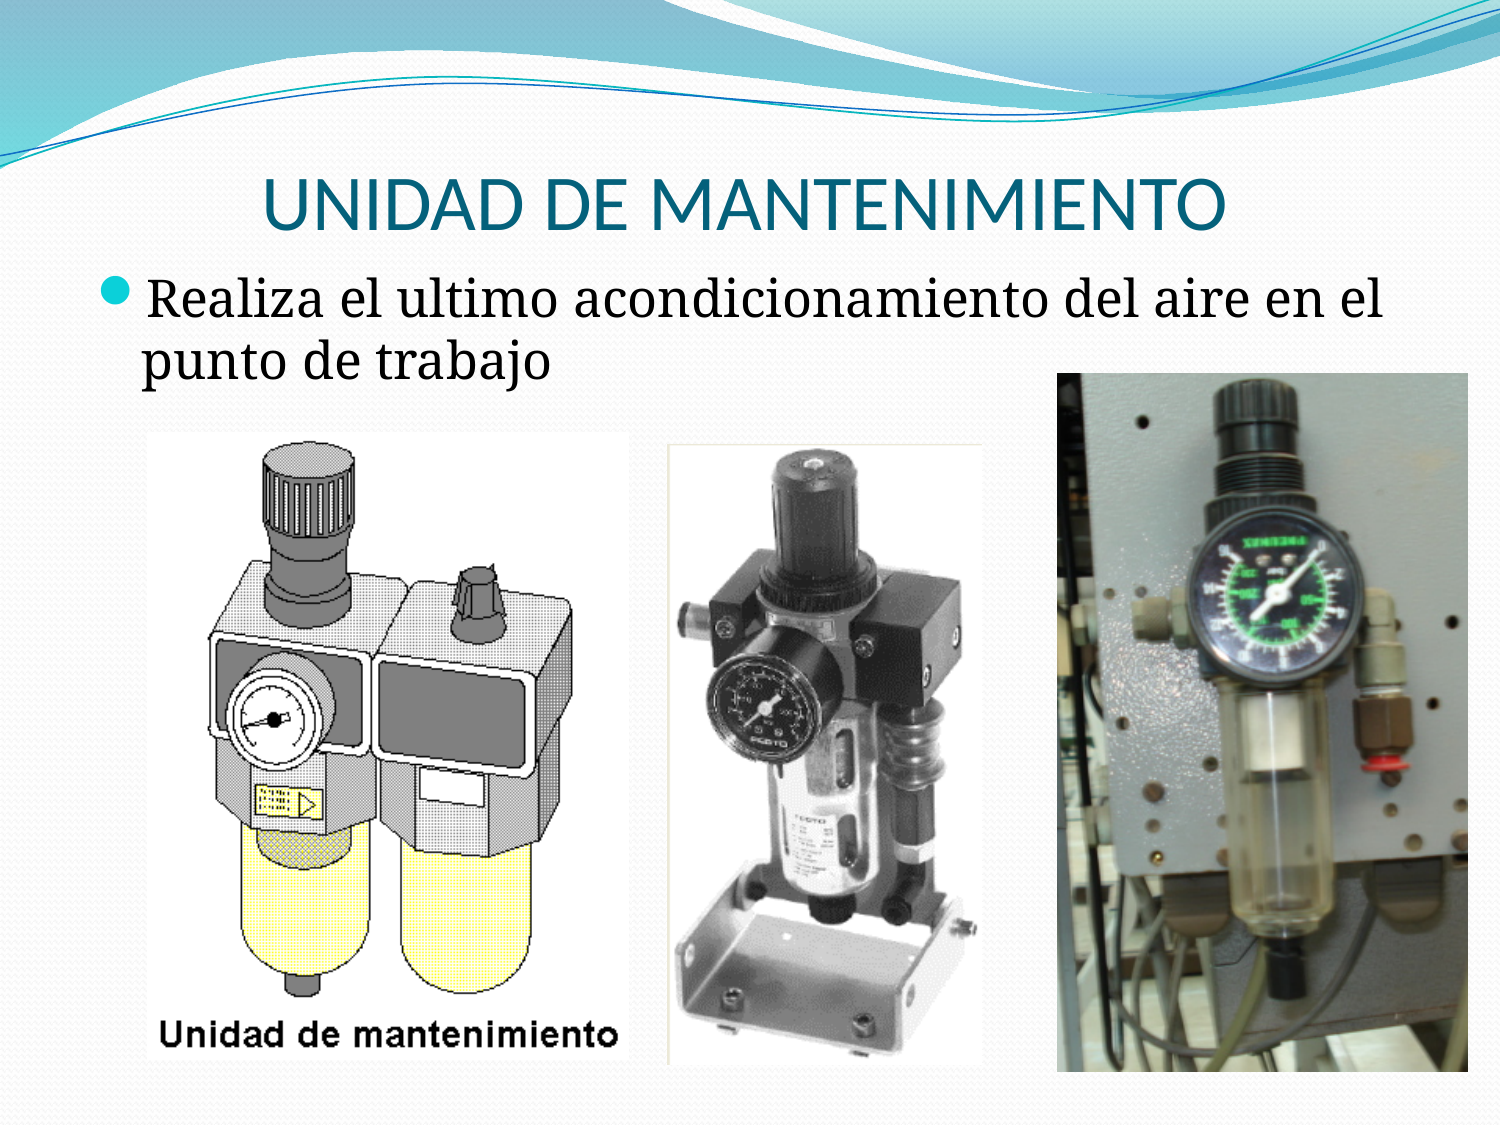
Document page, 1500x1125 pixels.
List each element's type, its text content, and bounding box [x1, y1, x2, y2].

picture [147, 432, 630, 1060]
picture [1056, 373, 1469, 1073]
list Realiza el ultimo acondicionamiento del aire en el punto de trabajo [82, 257, 1432, 978]
picture [666, 443, 982, 1065]
title UNIDAD DE MANTENIMIENTO [70, 58, 1421, 247]
